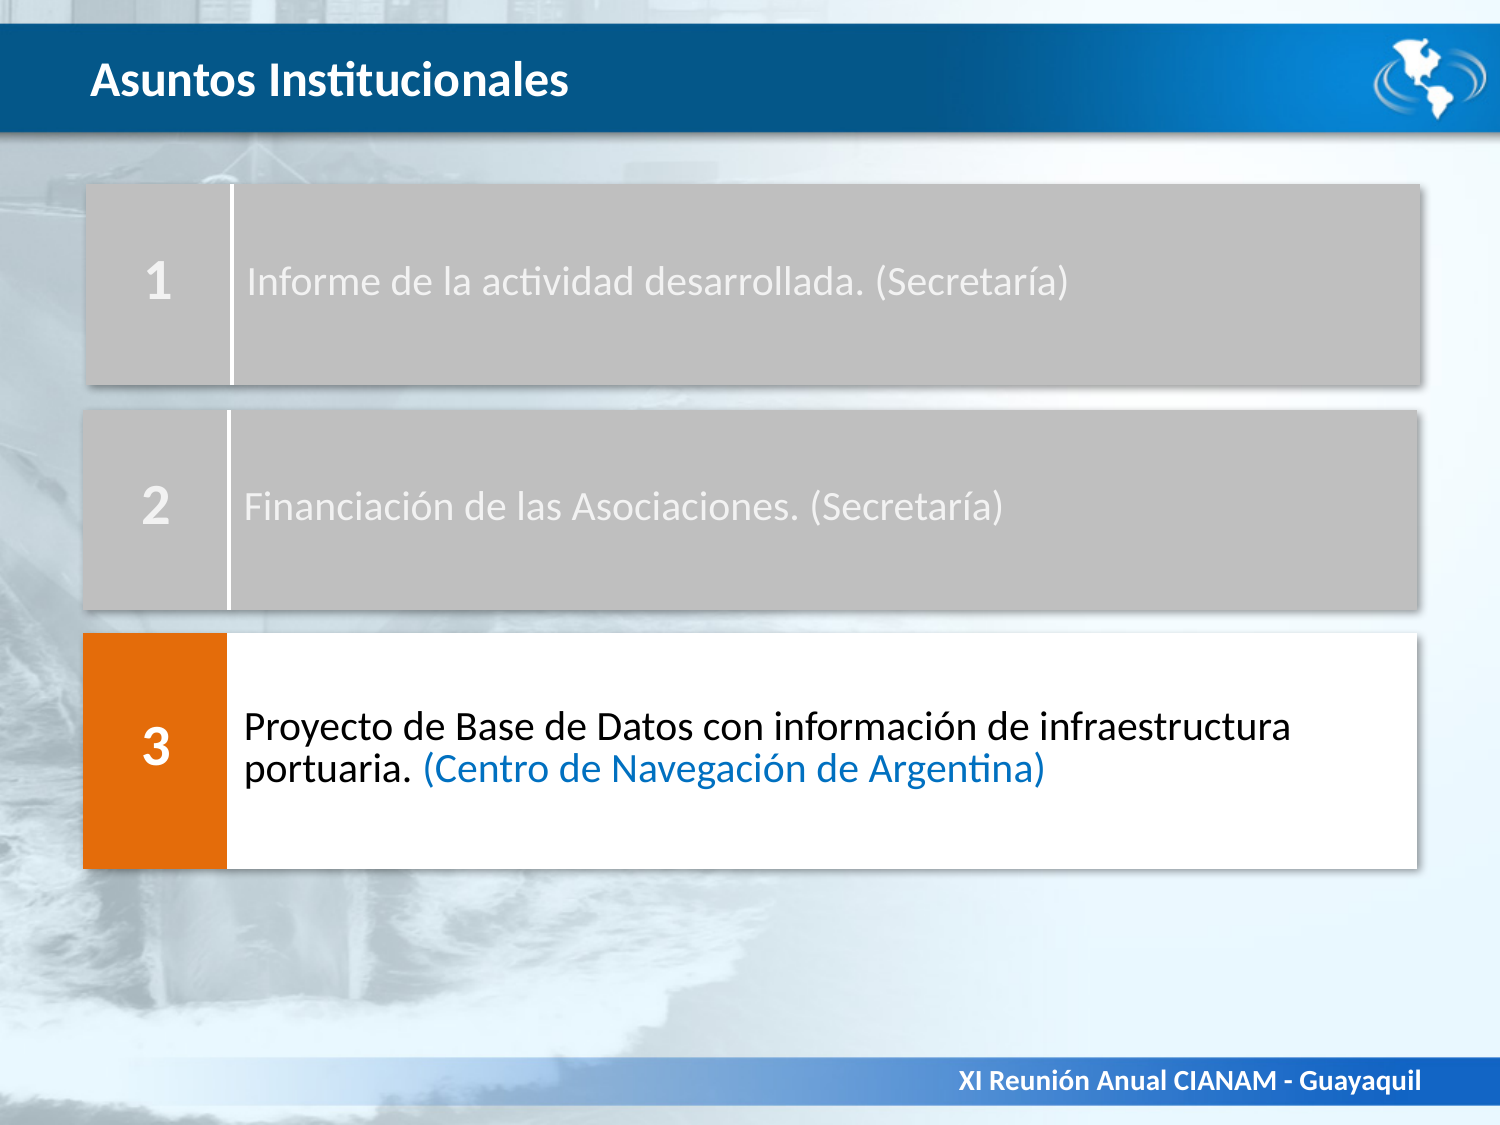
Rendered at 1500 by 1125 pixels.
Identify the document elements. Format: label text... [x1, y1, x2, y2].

table_header Proyecto de Base de Datos con información de infraestructura portuaria. (Centro de Navegación de Argentina) [231, 633, 1417, 869]
picture [0, 0, 1500, 1125]
table_header 1 [86, 184, 230, 385]
table_header Informe de la actividad desarrollada. (Secretaría) [234, 184, 1420, 385]
table_header 2 [83, 410, 227, 610]
table_header Financiación de las Asociaciones. (Secretaría) [231, 410, 1417, 610]
table_header 3 [83, 633, 227, 869]
title Asuntos Institucionales [75, 22, 1425, 132]
